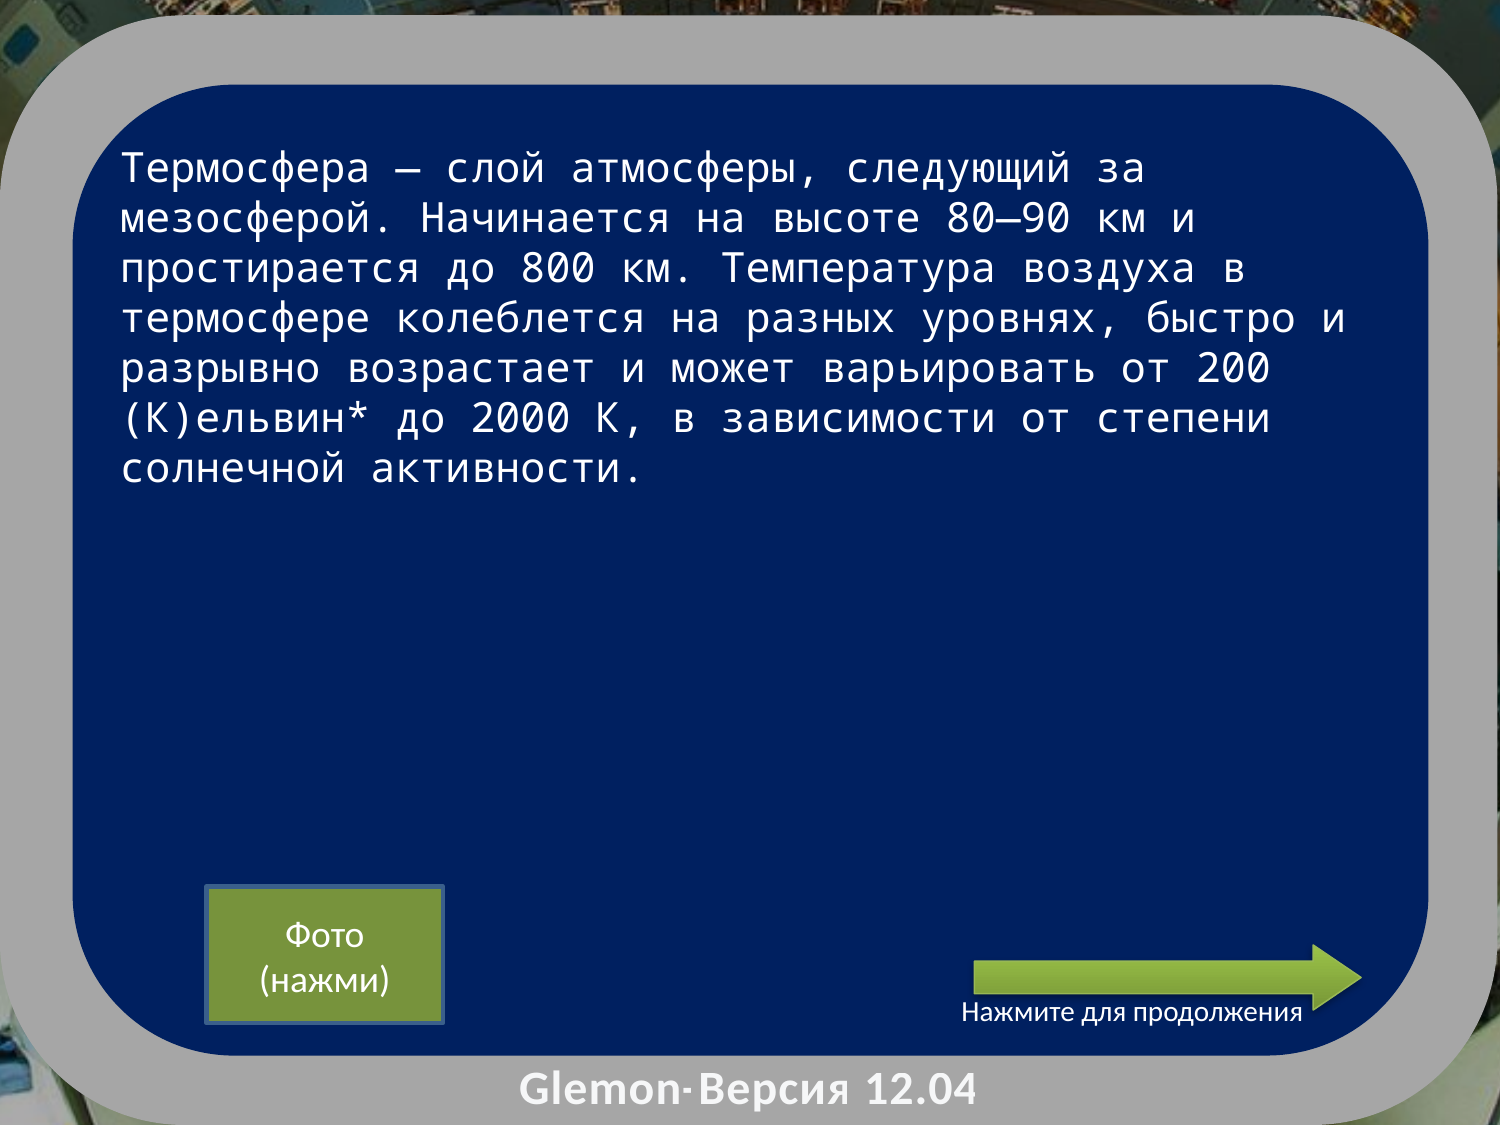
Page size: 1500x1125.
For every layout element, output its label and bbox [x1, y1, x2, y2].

picture [0, 0, 1500, 1125]
text_box [0, 15, 1498, 1125]
